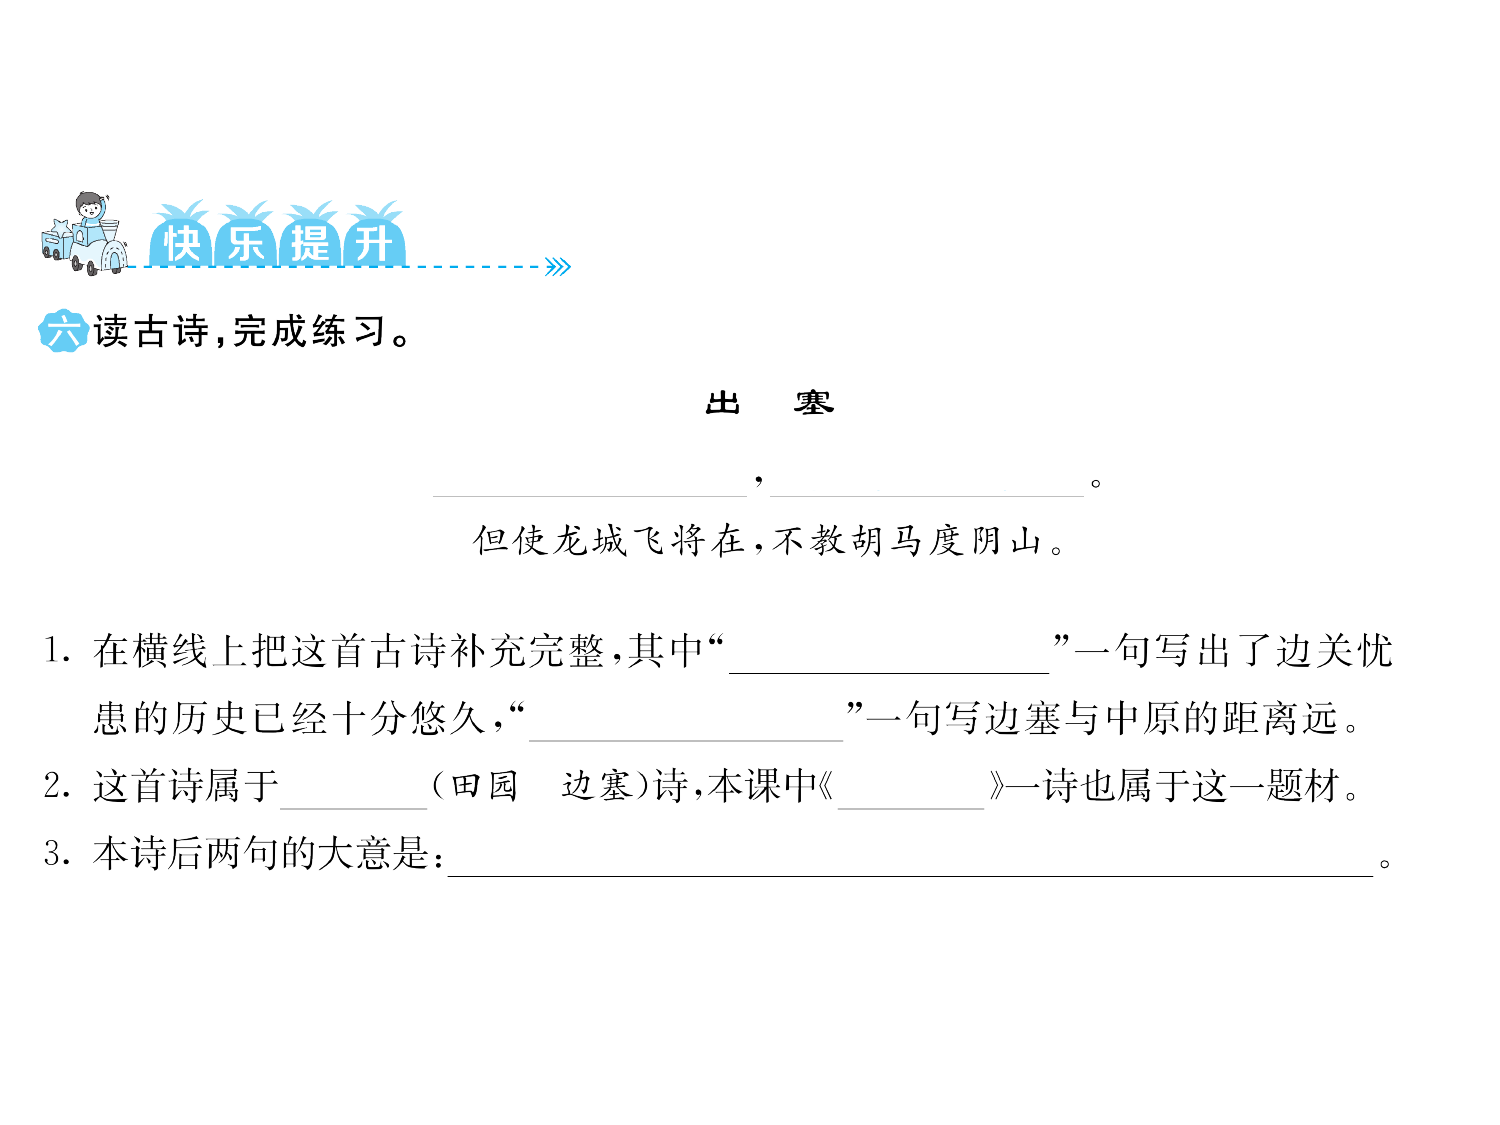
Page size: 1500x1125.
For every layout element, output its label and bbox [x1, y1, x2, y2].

picture [41, 621, 1459, 891]
picture [35, 177, 1453, 579]
